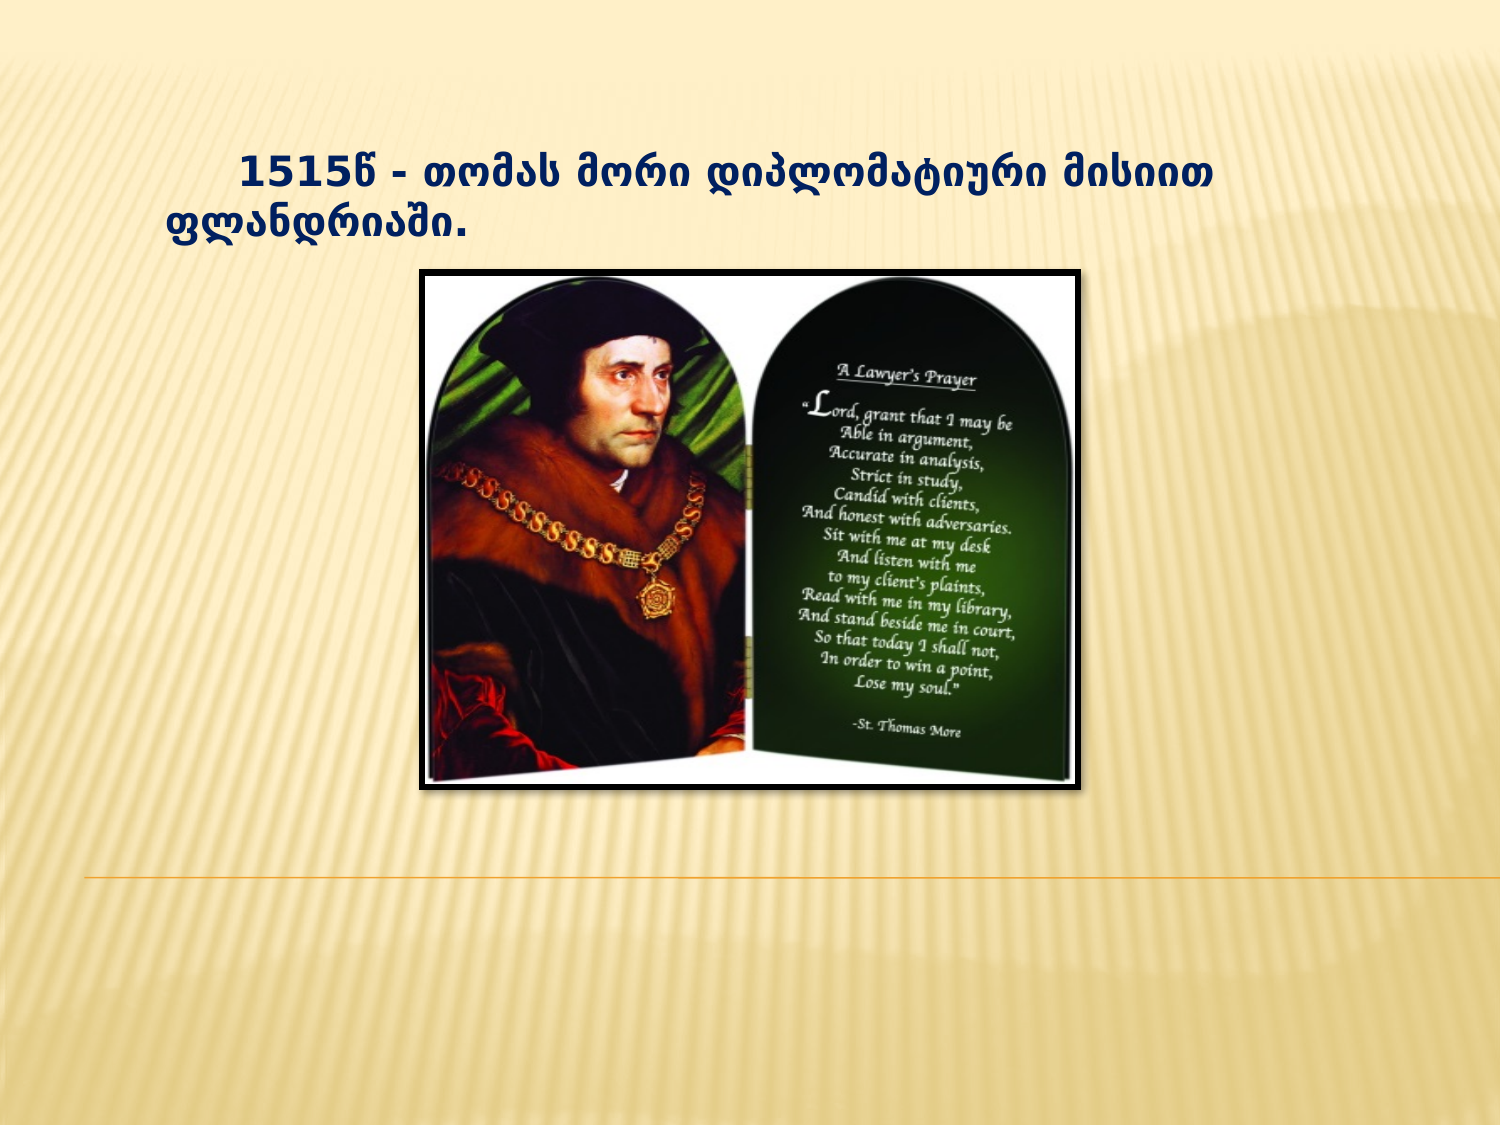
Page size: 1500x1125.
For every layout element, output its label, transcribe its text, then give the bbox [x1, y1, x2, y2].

picture [424, 275, 1075, 784]
title 1515წ - თომას მორი დიპლომატიური მისიით ფლანდრიაში. [150, 137, 1429, 313]
